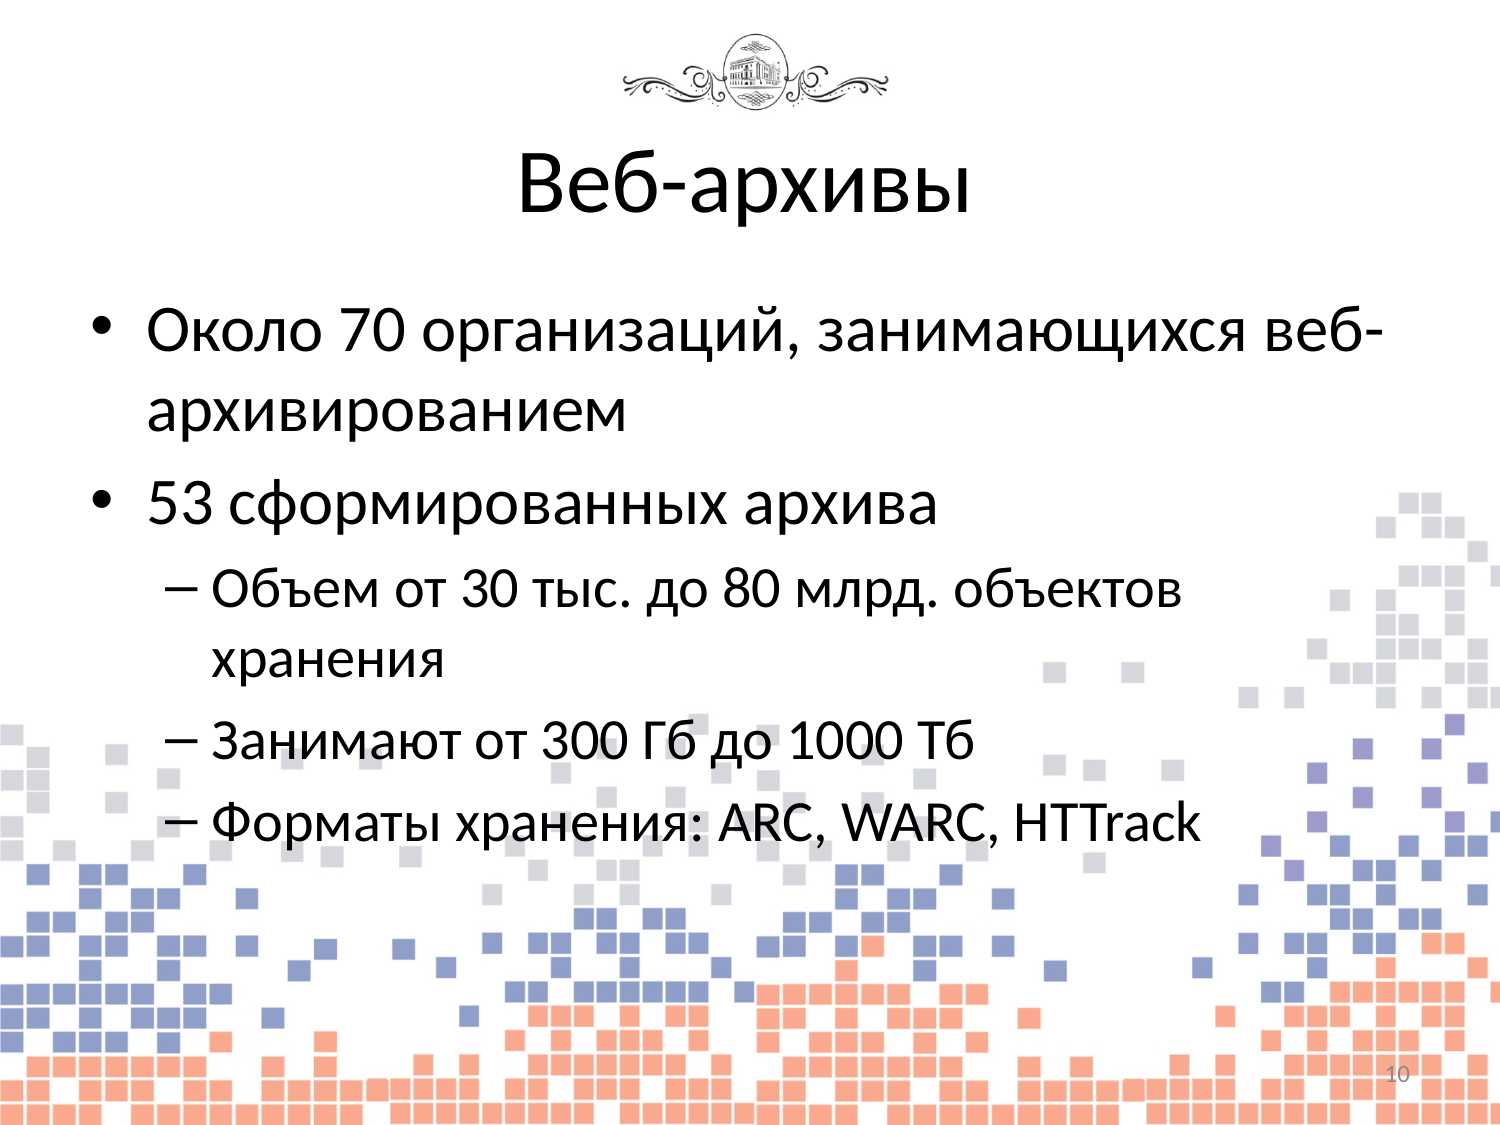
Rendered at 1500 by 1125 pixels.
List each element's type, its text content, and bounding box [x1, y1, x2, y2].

title Веб-архивы [70, 82, 1421, 270]
slide_number 10 [1074, 1042, 1425, 1103]
list Около 70 организаций, занимающихся веб-архивированием 53 сформированных архива Объем от 30 тыс. до 80 млрд. объектов хранения Занимают от 300 Гб до 1000 Тб Форматы хранения: ARC, WARC, HTTrack [75, 277, 1425, 1020]
picture [0, 0, 1500, 1125]
